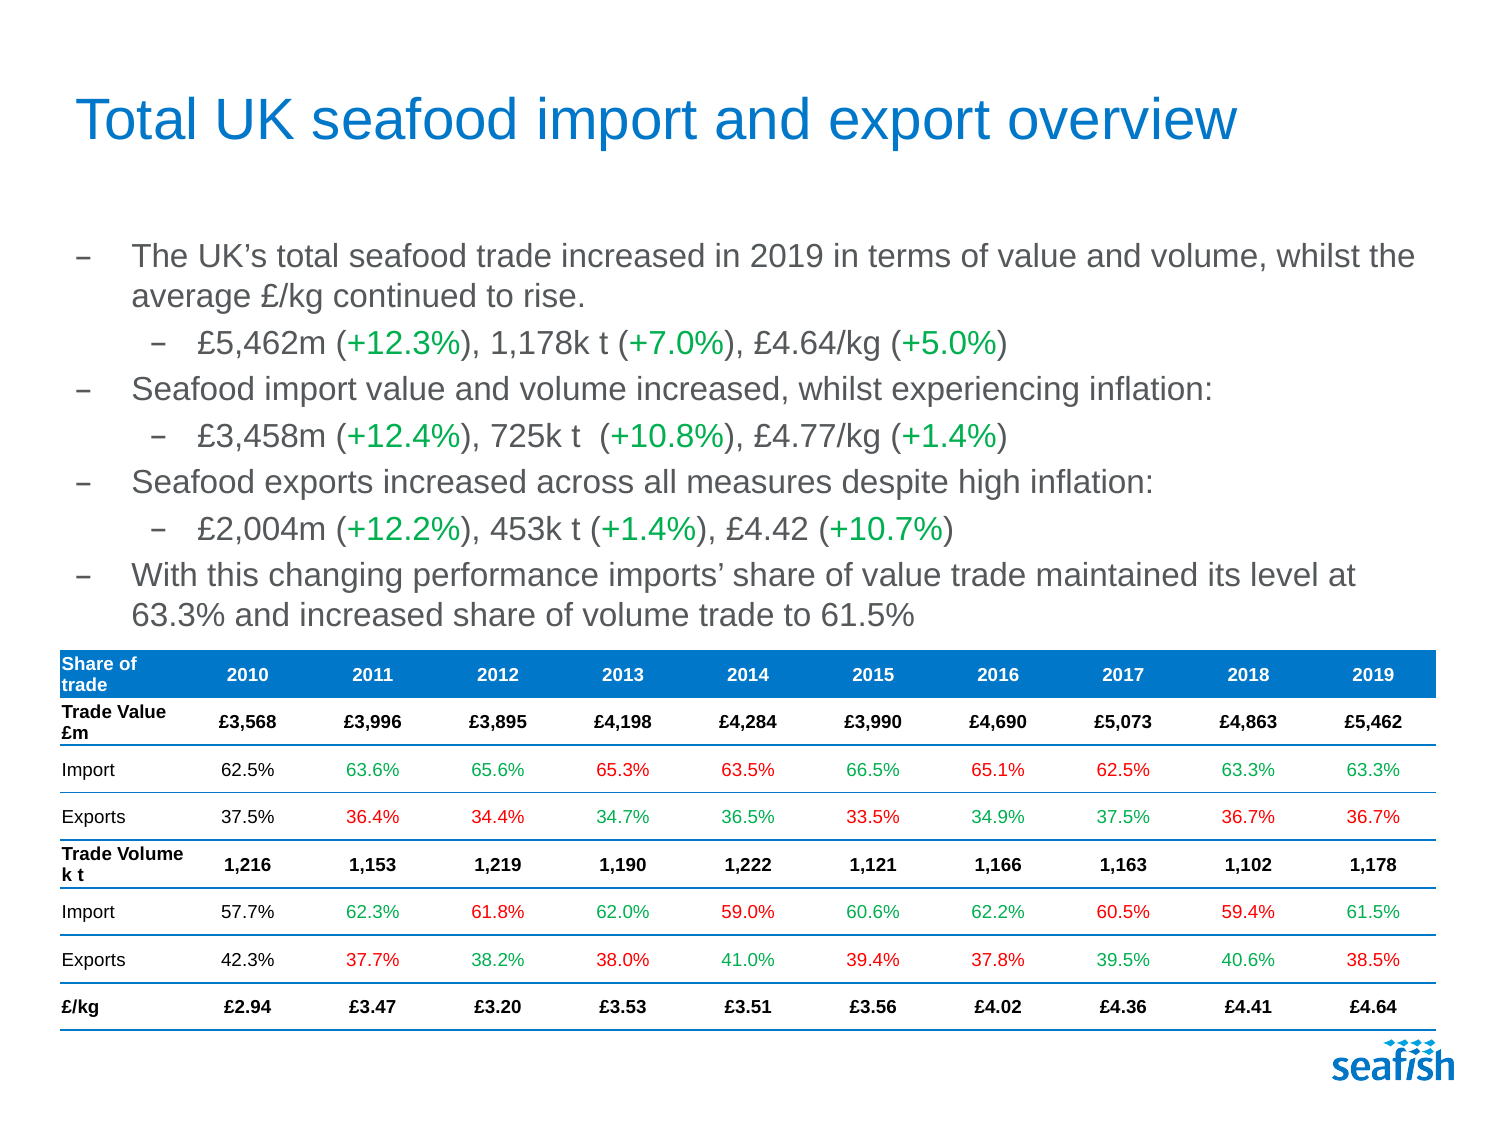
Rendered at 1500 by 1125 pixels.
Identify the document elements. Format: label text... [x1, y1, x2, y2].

list The UK’s total seafood trade increased in 2019 in terms of value and volume, whilst the average £/kg continued to rise. £5,462m (+12.3%), 1,178k t (+7.0%), £4.64/kg (+5.0%) Seafood import value and volume increased, whilst experiencing inflation: £3,458m (+12.4%), 725k t (+10.8%), £4.77/kg (+1.4%) Seafood exports increased across all measures despite high inflation: £2,004m (+12.2%), 453k t (+1.4%), £4.42 (+10.7%) With this changing performance imports’ share of value trade maintained its level at 63.3% and increased share of volume trade to 61.5% [60, 227, 1437, 739]
table_cell 61.8% [435, 889, 560, 934]
table_header 2011 [310, 650, 435, 697]
table_cell 38.5% [1311, 936, 1436, 982]
table_cell 40.6% [1186, 936, 1311, 982]
table_cell 62.5% [1061, 746, 1186, 792]
table_cell 65.6% [435, 746, 560, 792]
table_cell 1,216 [185, 841, 310, 887]
table_cell £4.02 [936, 984, 1061, 1029]
table_cell Exports [60, 936, 185, 982]
table_header 2012 [435, 650, 560, 697]
table_cell £3.53 [560, 984, 686, 1029]
table_cell 38.2% [435, 936, 560, 982]
table_cell 37.5% [1061, 793, 1186, 839]
table_cell 63.3% [1311, 746, 1436, 792]
table_cell 66.5% [811, 746, 936, 792]
table_cell £5,073 [1061, 698, 1186, 744]
table_cell 62.2% [936, 889, 1061, 934]
table_cell £3.56 [811, 984, 936, 1029]
table_header Share of trade [60, 650, 185, 697]
table_header 2014 [686, 650, 811, 697]
table_cell £3.47 [310, 984, 435, 1029]
table_cell 65.3% [560, 746, 686, 792]
table_cell £4,690 [936, 698, 1061, 744]
table_cell 60.5% [1061, 889, 1186, 934]
table_cell 42.3% [185, 936, 310, 982]
table_cell 39.5% [1061, 936, 1186, 982]
table_cell 1,178 [1311, 841, 1436, 887]
table_cell Trade Volume k t [60, 841, 185, 887]
table_cell £4.36 [1061, 984, 1186, 1029]
table_header 2013 [560, 650, 686, 697]
table_cell £3,568 [185, 698, 310, 744]
table_cell 61.5% [1311, 889, 1436, 934]
table_cell 36.7% [1311, 793, 1436, 839]
table_cell Exports [60, 793, 185, 839]
table_cell 36.7% [1186, 793, 1311, 839]
table_cell £4.64 [1311, 984, 1436, 1029]
table_cell 37.5% [185, 793, 310, 839]
table_cell 38.0% [560, 936, 686, 982]
table_header 2015 [811, 650, 936, 697]
table_cell 34.7% [560, 793, 686, 839]
table_cell 37.8% [936, 936, 1061, 982]
table_cell 63.6% [310, 746, 435, 792]
table_cell 1,166 [936, 841, 1061, 887]
table_cell 37.7% [310, 936, 435, 982]
table_cell £4,284 [686, 698, 811, 744]
table_cell 1,190 [560, 841, 686, 887]
table_cell £3,895 [435, 698, 560, 744]
table_header 2017 [1061, 650, 1186, 697]
table_cell 34.9% [936, 793, 1061, 839]
table_cell 41.0% [686, 936, 811, 982]
table_cell 1,121 [811, 841, 936, 887]
table_header 2016 [936, 650, 1061, 697]
table_cell £3,996 [310, 698, 435, 744]
table_cell 59.4% [1186, 889, 1311, 934]
table_cell 59.0% [686, 889, 811, 934]
table_cell Trade Value £m [60, 698, 185, 744]
table_cell £3.20 [435, 984, 560, 1029]
table_header 2019 [1311, 650, 1436, 697]
table_cell 33.5% [811, 793, 936, 839]
table_cell 62.5% [185, 746, 310, 792]
table_cell 39.4% [811, 936, 936, 982]
table_cell £3.51 [686, 984, 811, 1029]
table_cell 62.0% [560, 889, 686, 934]
table_cell 1,163 [1061, 841, 1186, 887]
table_cell 63.3% [1186, 746, 1311, 792]
table_cell 63.5% [686, 746, 811, 792]
table_cell £4.41 [1186, 984, 1311, 1029]
table_cell Import [60, 889, 185, 934]
table_cell £3,990 [811, 698, 936, 744]
picture [1332, 1039, 1454, 1081]
table_cell 36.4% [310, 793, 435, 839]
table_cell 1,219 [435, 841, 560, 887]
table_cell 36.5% [686, 793, 811, 839]
table_cell £4,198 [560, 698, 686, 744]
table_cell 1,153 [310, 841, 435, 887]
table_cell £4,863 [1186, 698, 1311, 744]
table_cell 34.4% [435, 793, 560, 839]
table_cell 62.3% [310, 889, 435, 934]
table_cell £/kg [60, 984, 185, 1029]
table_cell 1,102 [1186, 841, 1311, 887]
table_cell £5,462 [1311, 698, 1436, 744]
title Total UK seafood import and export overview [60, 45, 1437, 187]
table_cell 65.1% [936, 746, 1061, 792]
table_cell 1,222 [686, 841, 811, 887]
table_cell Import [60, 746, 185, 792]
table_header 2010 [185, 650, 310, 697]
table_cell 57.7% [185, 889, 310, 934]
table_cell £2.94 [185, 984, 310, 1029]
table_cell 60.6% [811, 889, 936, 934]
table_header 2018 [1186, 650, 1311, 697]
